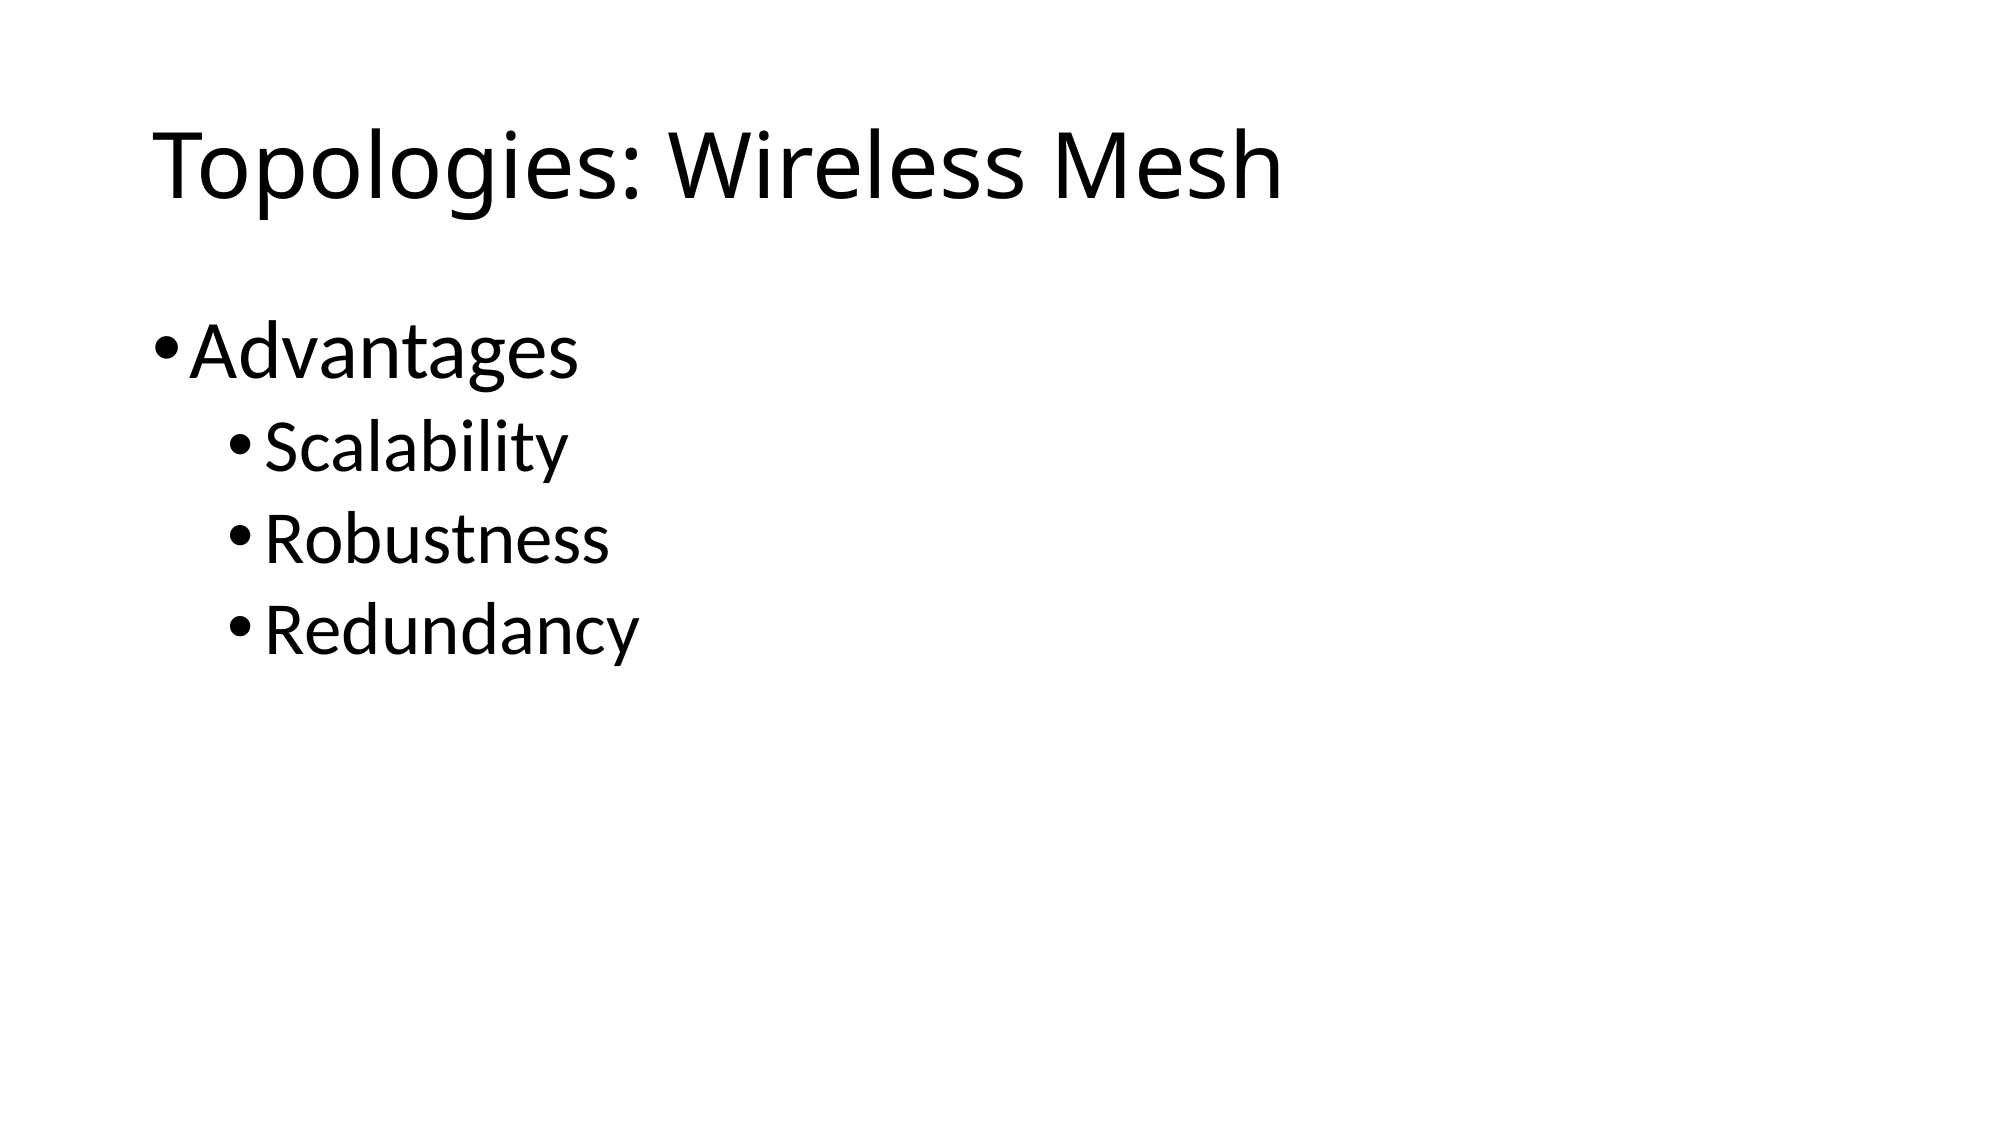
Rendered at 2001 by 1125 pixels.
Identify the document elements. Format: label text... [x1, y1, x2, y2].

title Topologies: Wireless Mesh [137, 59, 1863, 278]
list Advantages Scalability Robustness Redundancy [137, 299, 1863, 1014]
